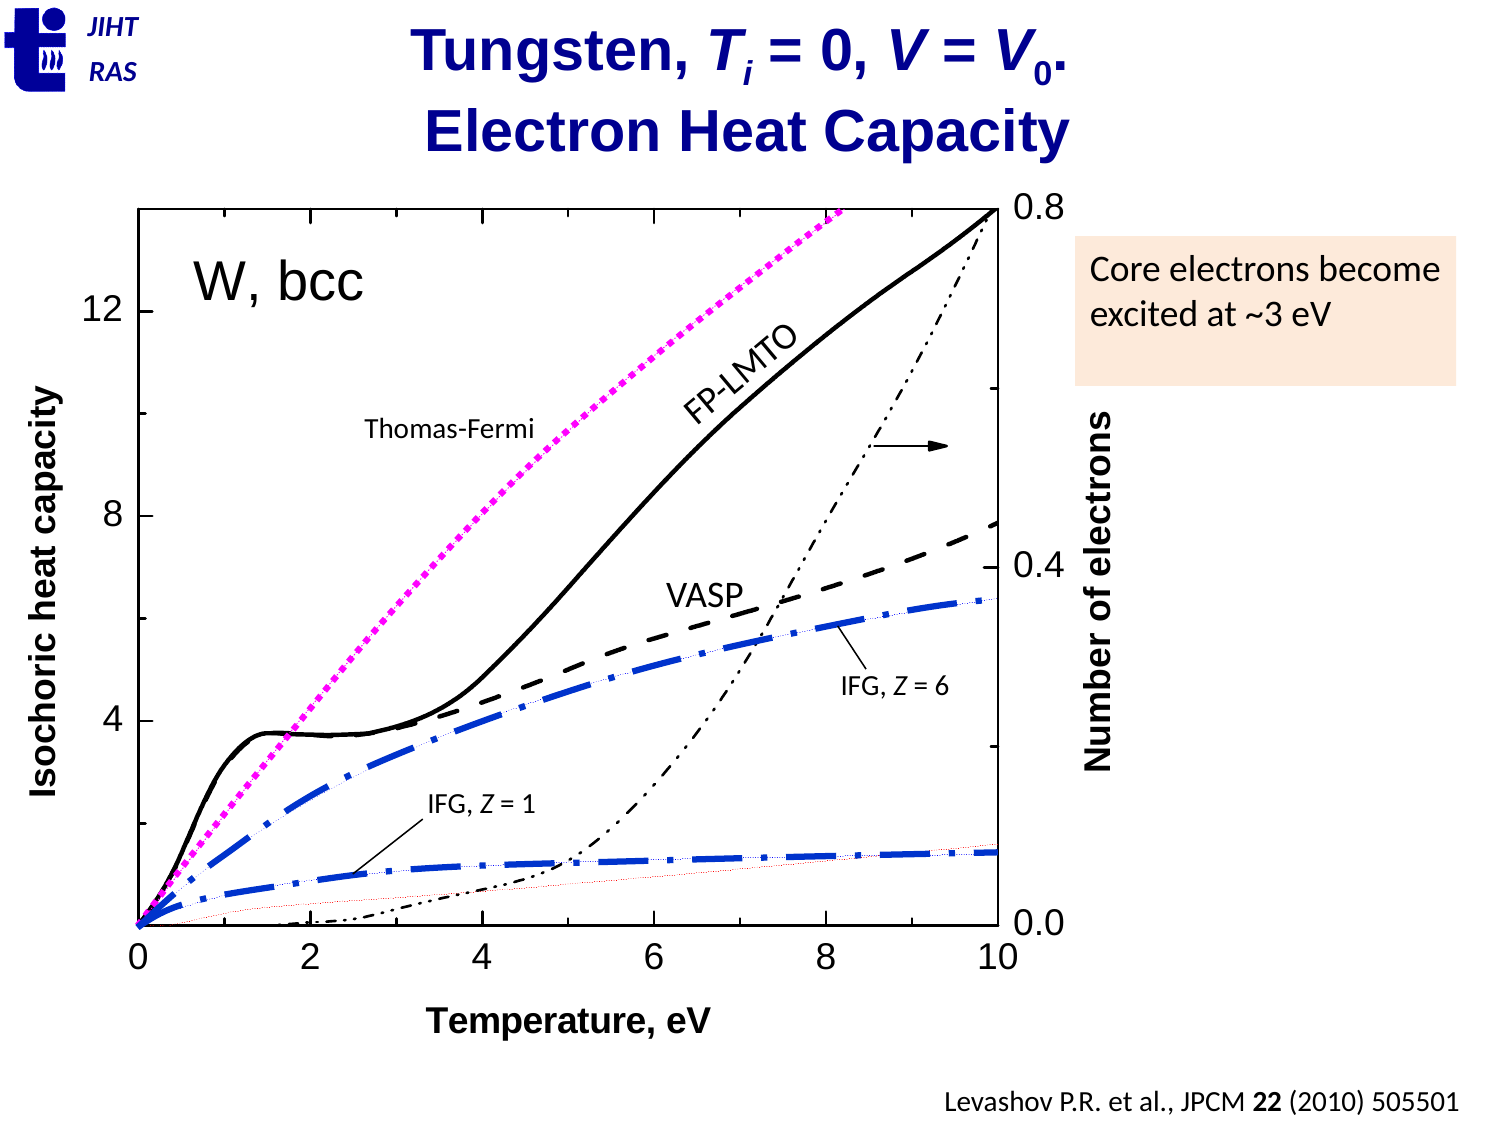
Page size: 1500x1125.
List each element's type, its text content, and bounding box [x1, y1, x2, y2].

text_box RAS [74, 45, 152, 95]
text_box Levashov P.R. et al., JPCM 22 (2010) 505501 [929, 1074, 1476, 1125]
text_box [17, 180, 1122, 1045]
title Tungsten, Ti = 0, V = V0. Electron Heat Capacity [73, 3, 1424, 172]
text_box Core electrons become excited at ~3 eV [1127, 236, 1457, 386]
picture [4, 6, 66, 92]
text_box JIHT [72, 0, 154, 50]
